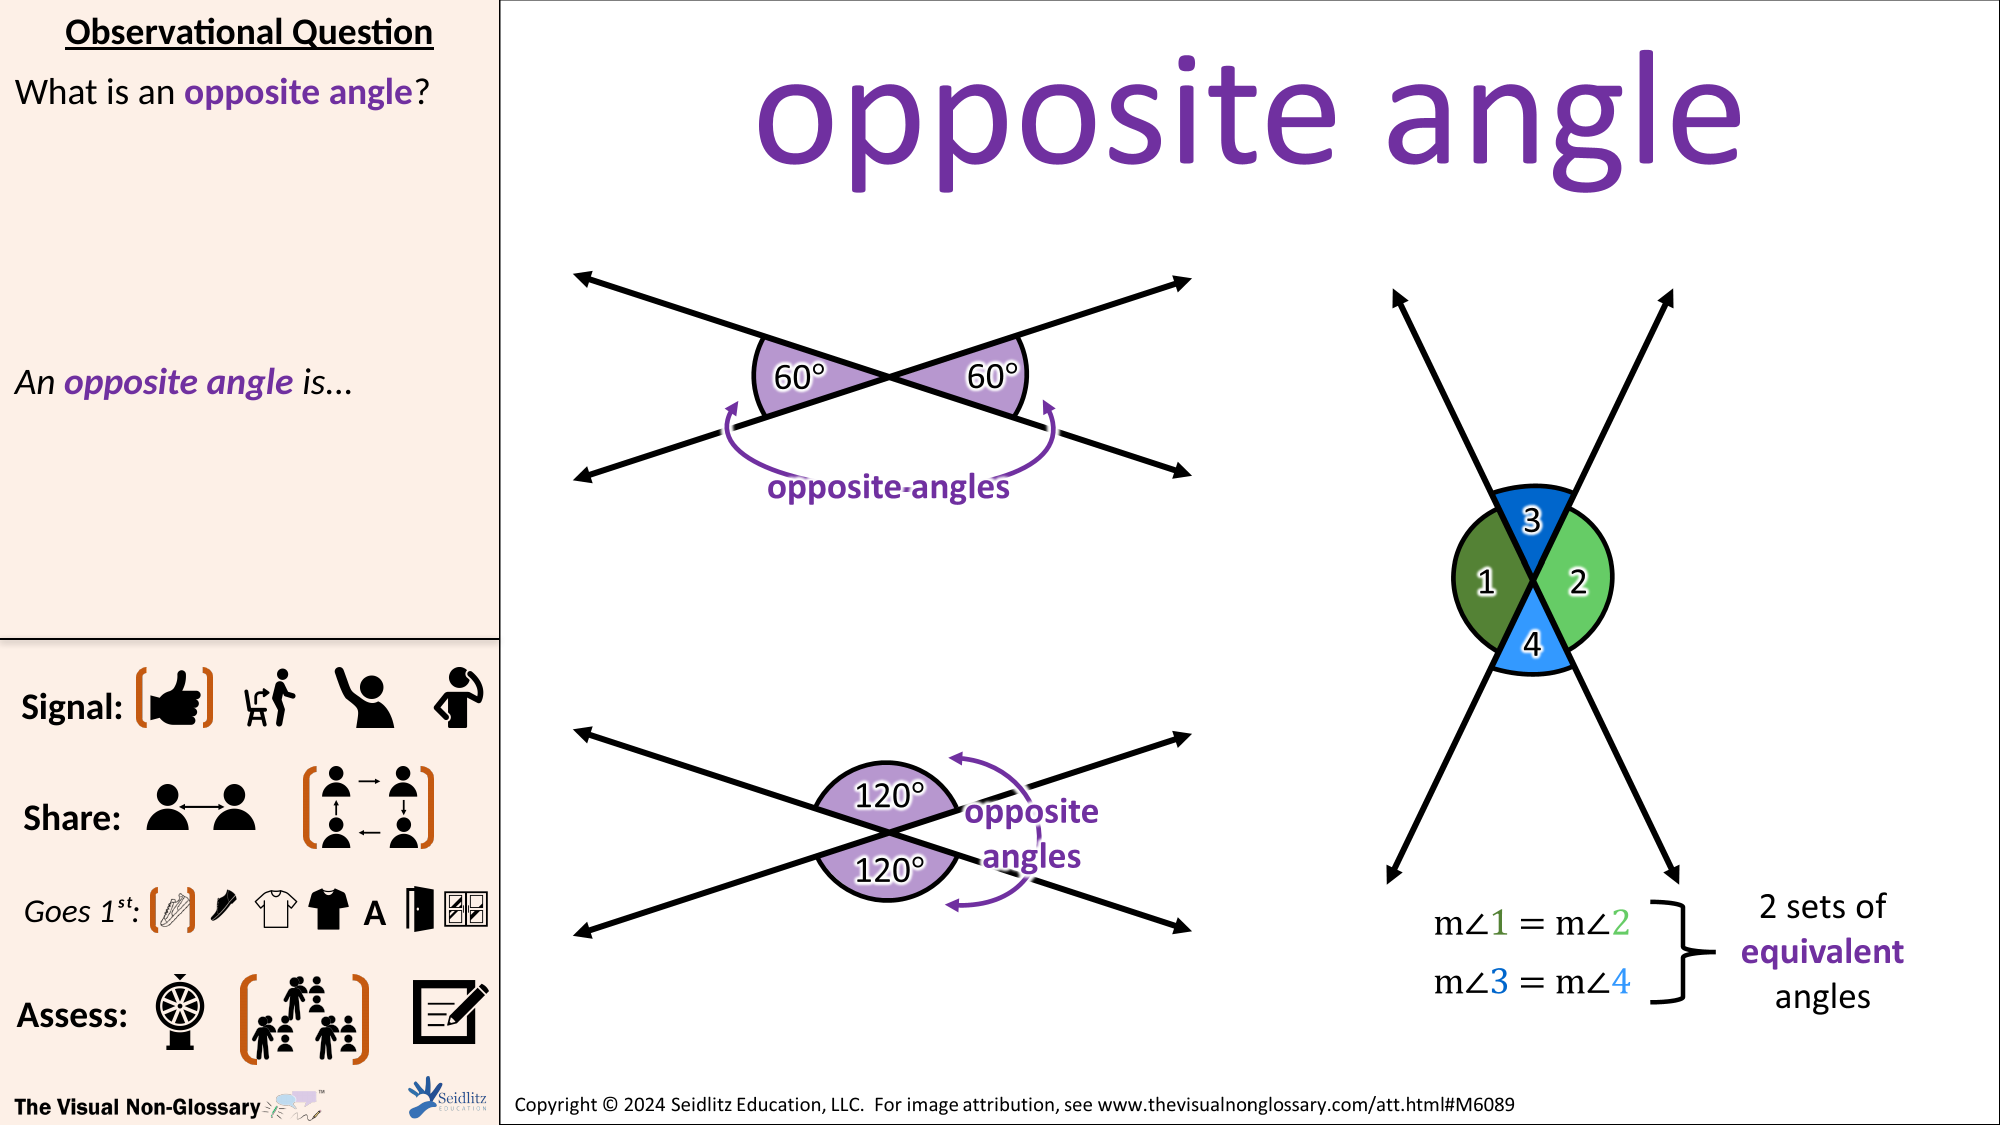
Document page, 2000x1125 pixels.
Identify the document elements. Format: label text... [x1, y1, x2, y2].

text_box What is an opposite angle? [0, 59, 494, 120]
picture [413, 974, 490, 1051]
text_box Share: [8, 785, 137, 846]
picture [334, 667, 395, 728]
picture [428, 667, 490, 728]
picture [499, 0, 2000, 1125]
picture [0, 1084, 328, 1125]
picture [239, 667, 301, 728]
text_box Goes 1ˢᵗ: [9, 881, 156, 937]
text_box An opposite angle is... [0, 349, 494, 410]
picture [239, 974, 370, 1066]
picture [142, 974, 218, 1051]
text_box Observational Question [50, 0, 449, 59]
picture [397, 886, 490, 932]
text_box A [348, 880, 402, 941]
picture [145, 784, 257, 830]
picture [202, 886, 241, 925]
text_box Signal: [6, 674, 136, 735]
text_box Assess: [1, 982, 137, 1043]
picture [403, 1073, 495, 1125]
picture [136, 667, 214, 728]
picture [305, 886, 352, 932]
picture [253, 886, 299, 932]
picture [302, 766, 434, 850]
picture [149, 886, 196, 934]
